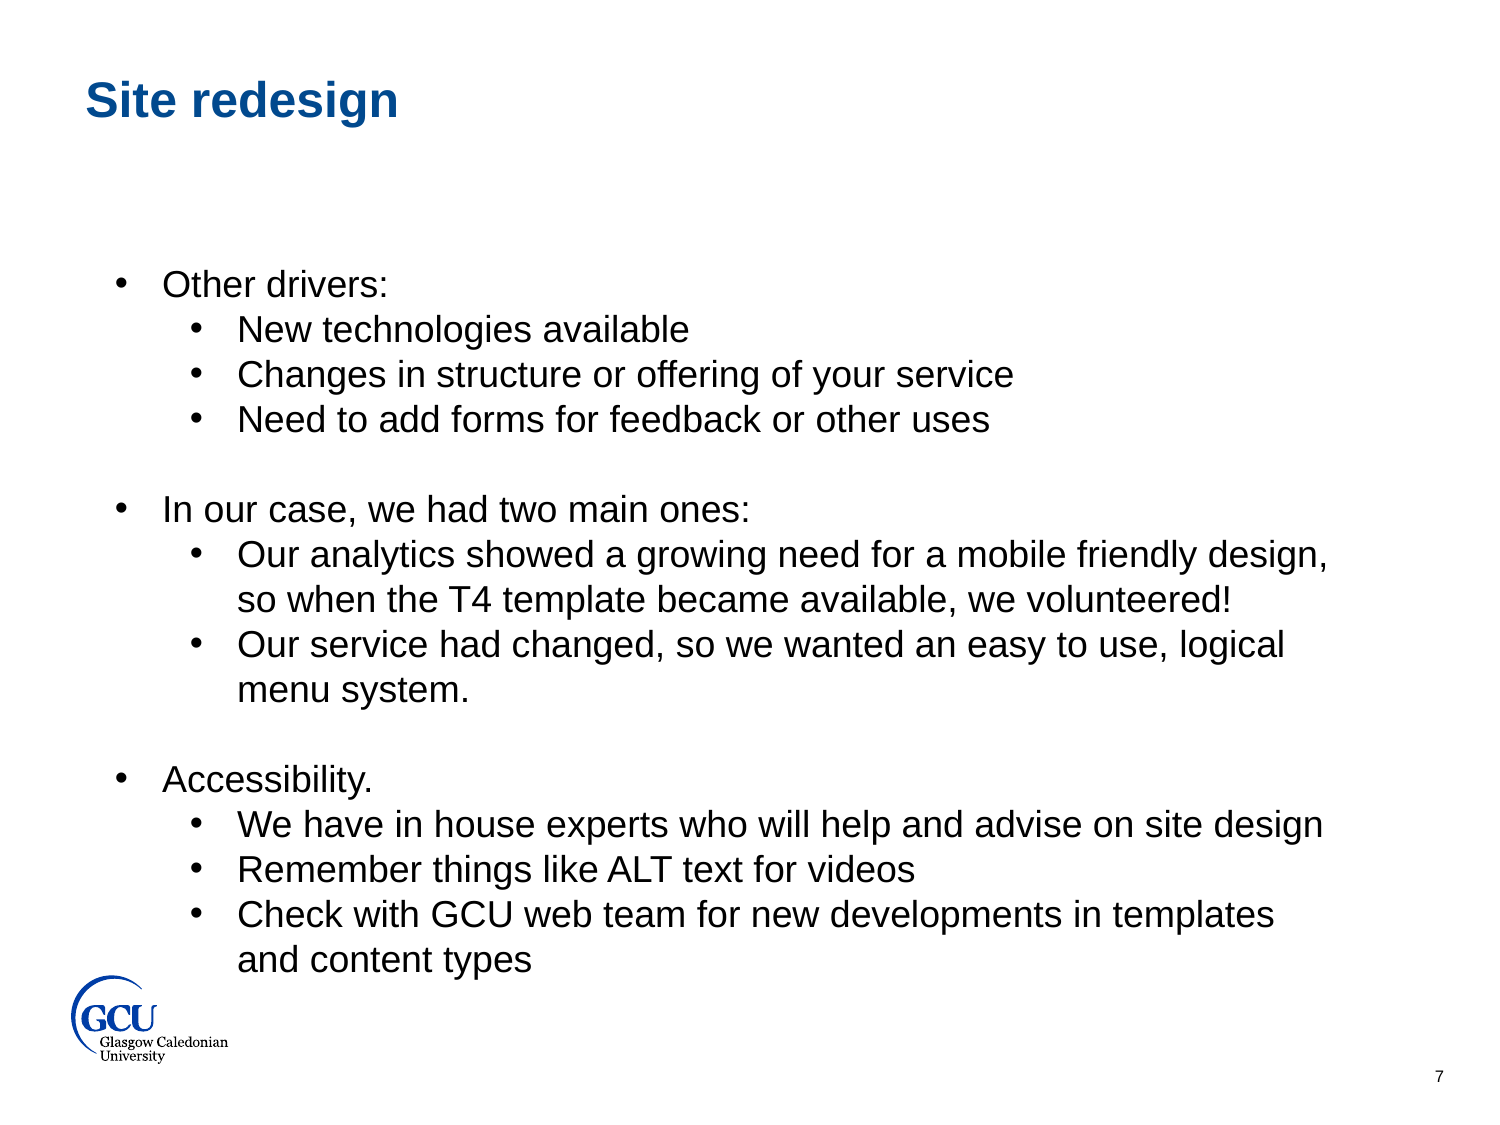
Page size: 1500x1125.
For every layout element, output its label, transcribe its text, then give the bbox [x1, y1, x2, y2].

text_box Other drivers: New technologies available Changes in structure or offering of your service Need to add forms for feedback or other uses In our case, we had two main ones: Our analytics showed a growing need for a mobile friendly design, so when the T4 template became available, we volunteered! Our service had changed, so we wanted an easy to use, logical menu system. Accessibility. We have in house experts who will help and advise on site design Remember things like ALT text for videos Check with GCU web team for new developments in templates and content types [100, 208, 1356, 988]
list Site redesign [70, 60, 1430, 137]
